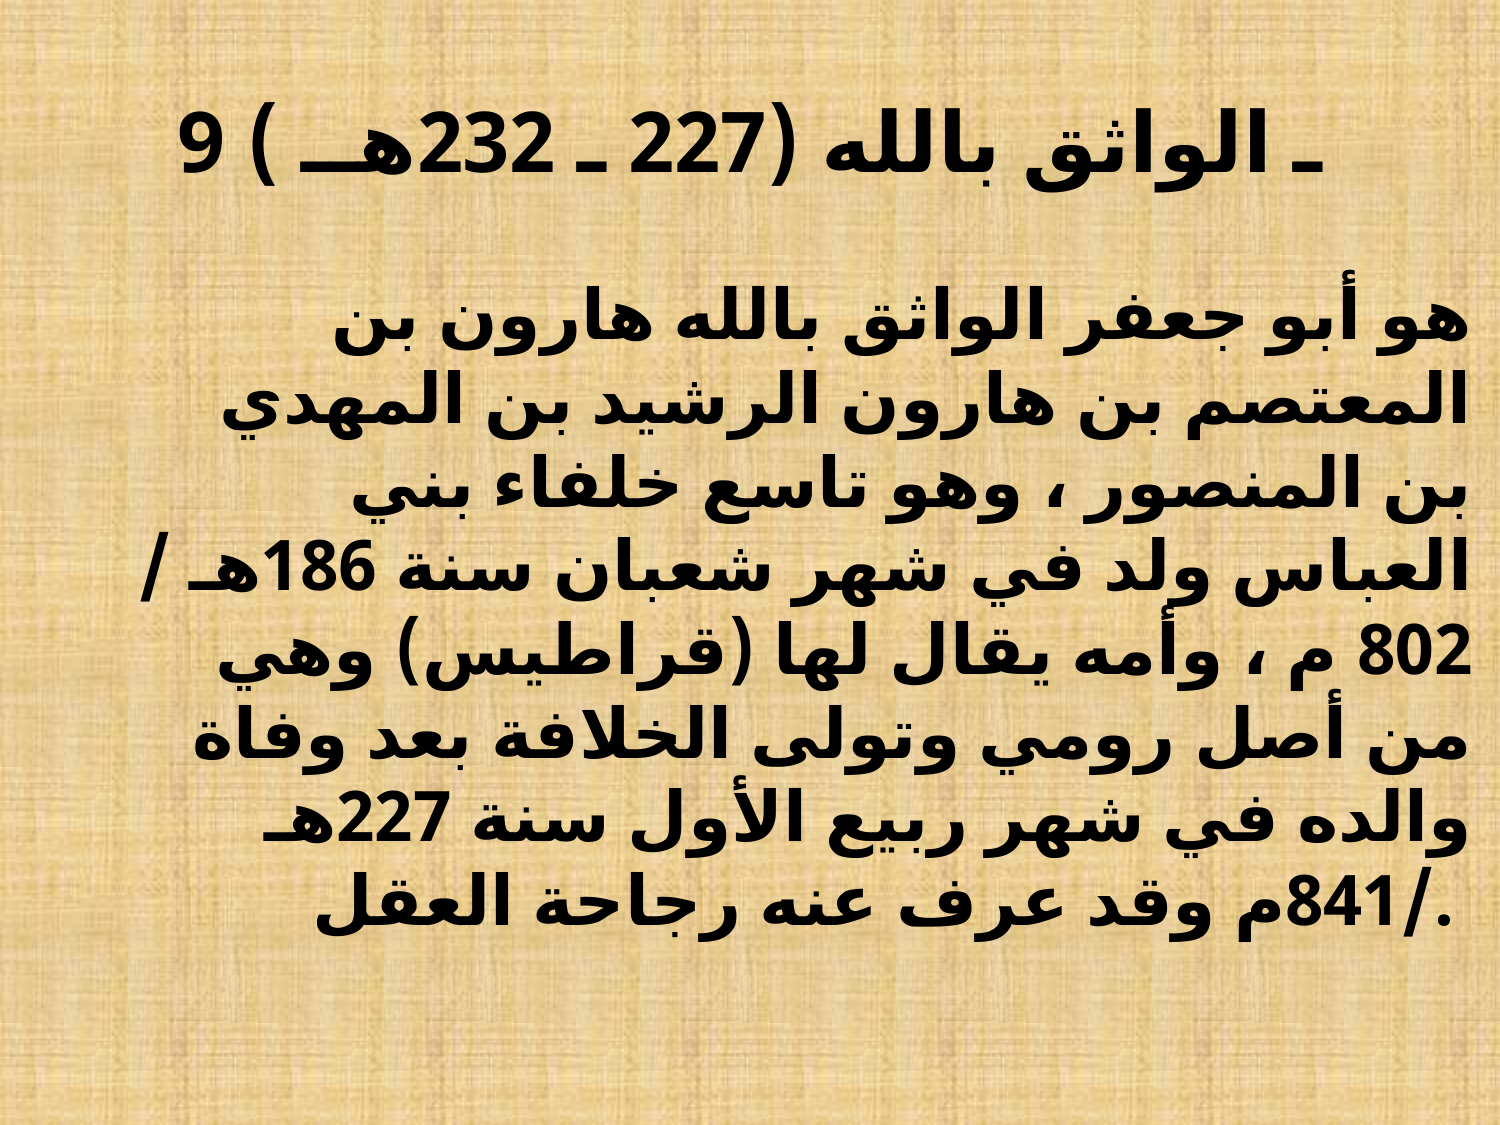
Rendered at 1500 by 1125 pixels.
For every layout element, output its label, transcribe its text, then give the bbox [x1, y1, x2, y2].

picture [0, 0, 1500, 1125]
list هو أبو جعفر الواثق بالله هارون بن المعتصم بن هارون الرشيد بن المهدي بن المنصور ، وهو تاسع خلفاء بني العباس ولد في شهر شعبان سنة 186هـ / 802 م ، وأمه يقال لها (قراطيس) وهي من أصل رومي وتولى الخلافة بعد وفاة والده في شهر ربيع الأول سنة 227هـ /841م وقد عرف عنه رجاحة العقل. [37, 262, 1488, 1035]
title 9 ـ الواثق بالله (227 ـ 232هــ ) [75, 45, 1425, 233]
